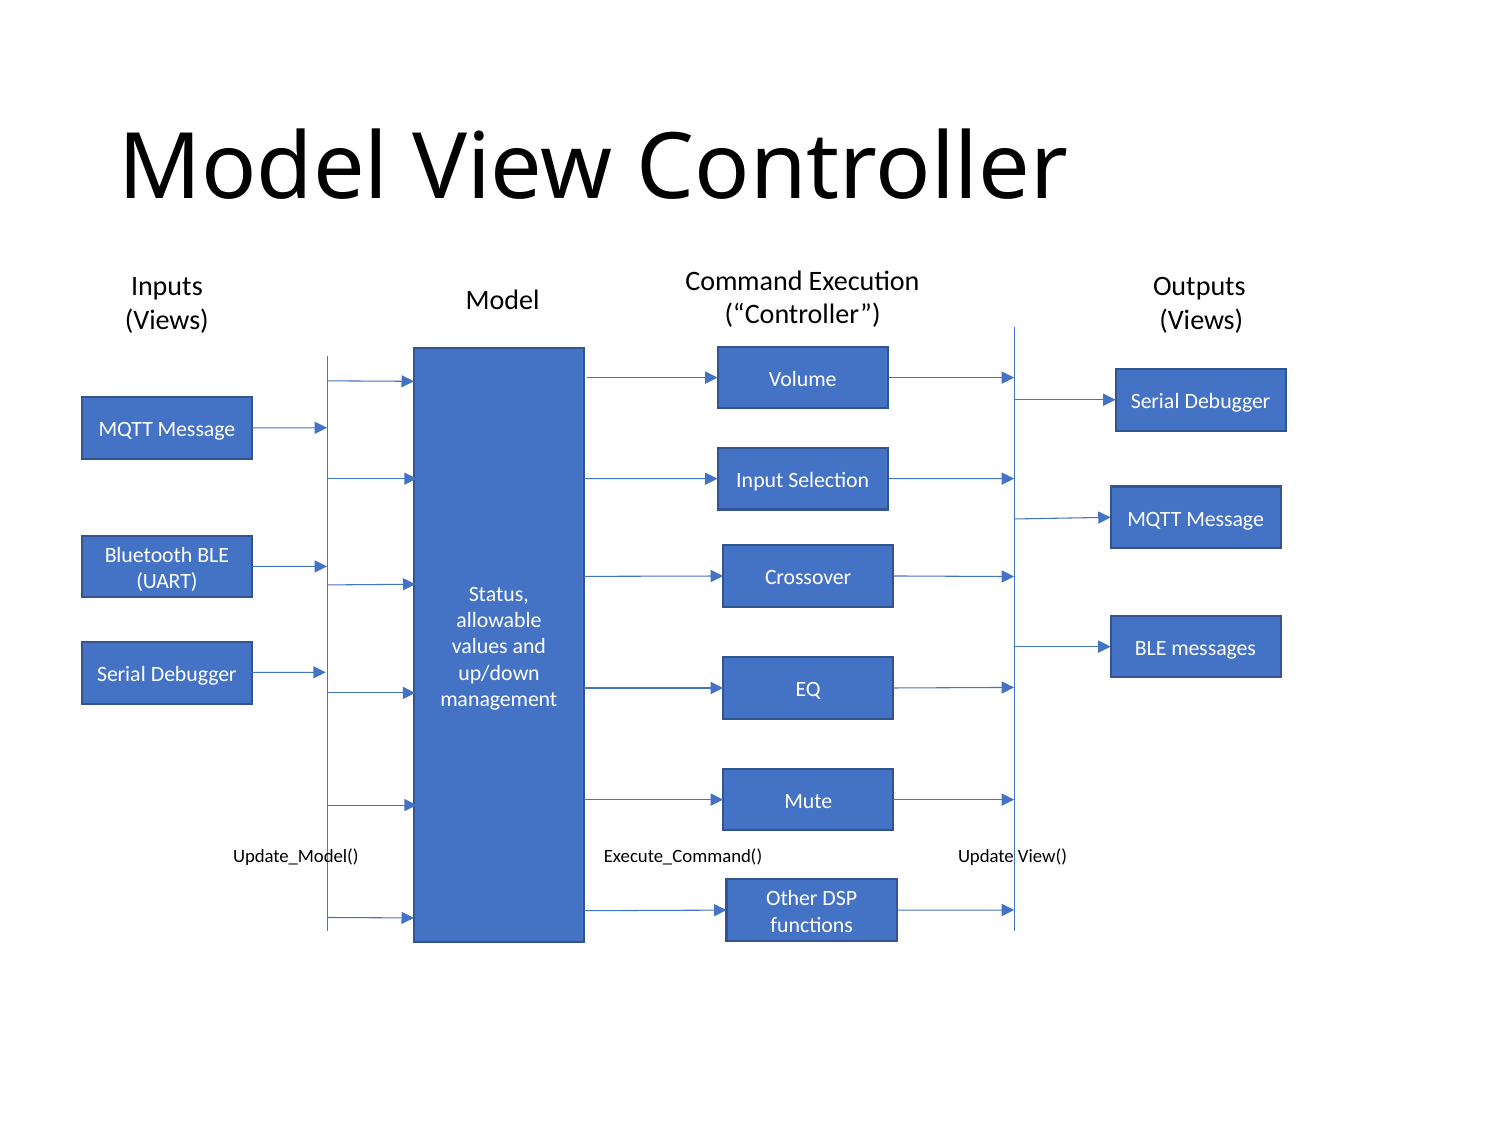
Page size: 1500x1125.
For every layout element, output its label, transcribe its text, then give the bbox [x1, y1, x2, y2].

text_box Model [450, 278, 555, 323]
text_box MQTT Message [81, 396, 253, 460]
text_box BLE messages [1110, 615, 1282, 678]
text_box Inputs (Views) [109, 278, 224, 343]
text_box Serial Debugger [1115, 368, 1287, 432]
text_box Volume [717, 346, 889, 409]
text_box MQTT Message [1110, 485, 1282, 549]
text_box Status, allowable values and up/down management [413, 347, 585, 943]
text_box Mute [722, 768, 894, 831]
text_box Other DSP functions [725, 878, 898, 942]
text_box Serial Debugger [81, 641, 253, 705]
text_box Update_Model() [218, 835, 327, 874]
text_box EQ [722, 656, 894, 720]
text_box Update View() [1015, 835, 1173, 874]
text_box Update View() [943, 835, 1014, 874]
text_box Input Selection [717, 447, 889, 511]
text_box Outputs (Views) [1138, 278, 1261, 343]
text_box Execute_Command() [588, 836, 819, 874]
title Model View Controller [103, 59, 1397, 278]
text_box Update_Model() [328, 835, 389, 874]
text_box Crossover [722, 544, 894, 608]
text_box Command Execution (“Controller”) [670, 278, 935, 337]
text_box Bluetooth BLE (UART) [81, 535, 253, 598]
